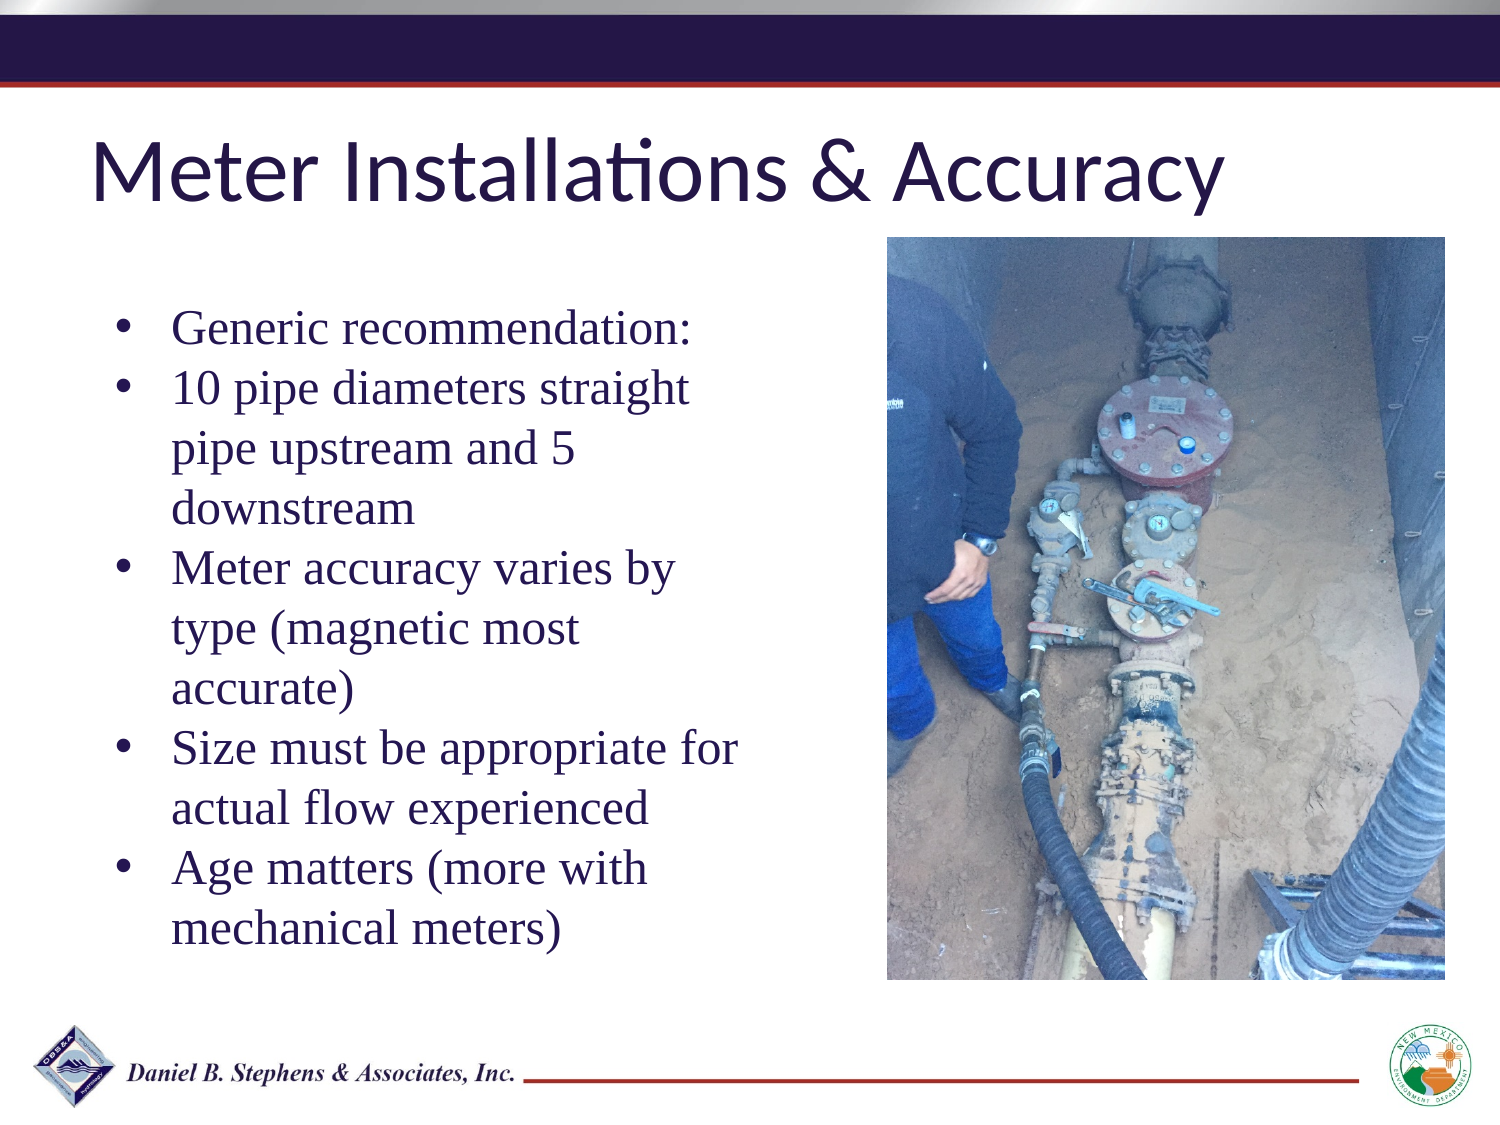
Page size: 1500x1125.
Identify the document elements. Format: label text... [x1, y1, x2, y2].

picture [0, 0, 1500, 88]
picture [1387, 1022, 1473, 1108]
text_box Generic recommendation: 10 pipe diameters straight pipe upstream and 5 downstream Meter accuracy varies by type (magnetic most accurate) Size must be appropriate for actual flow experienced Age matters (more with mechanical meters) [99, 287, 763, 963]
picture [887, 237, 1445, 980]
text_box Meter Installations & Accuracy [74, 92, 1425, 238]
picture [33, 1025, 1360, 1108]
